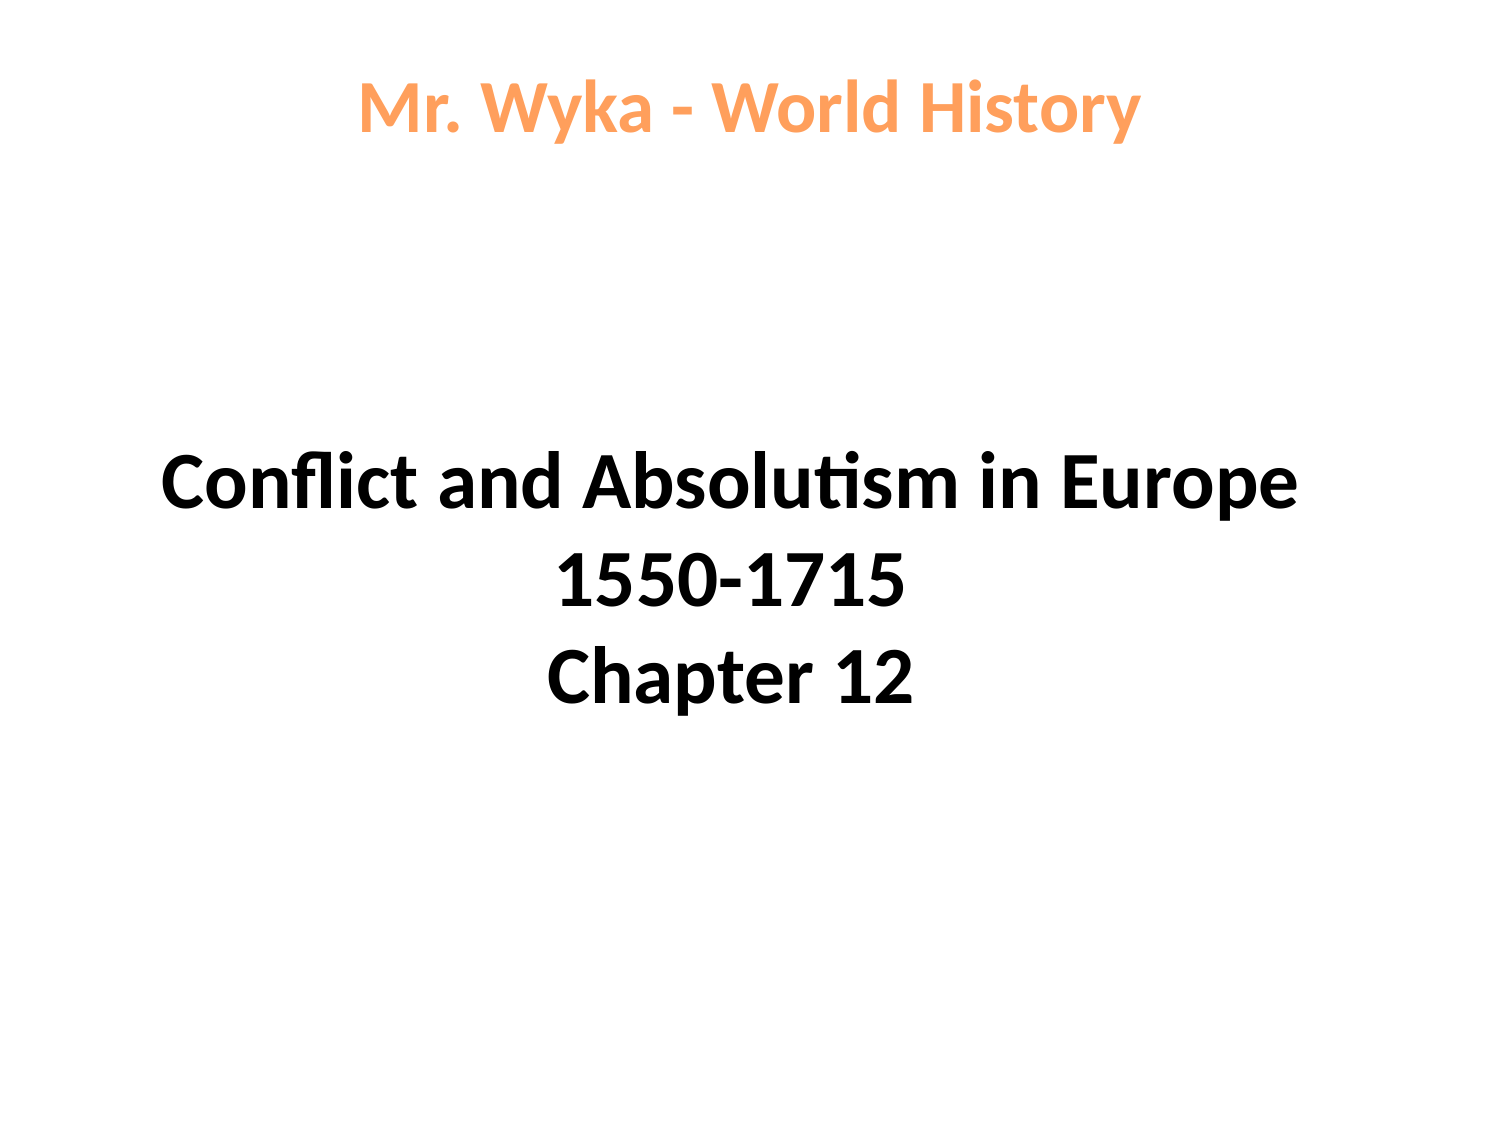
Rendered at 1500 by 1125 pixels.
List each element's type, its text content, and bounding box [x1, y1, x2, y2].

title Conflict and Absolutism in Europe 1550-1715 Chapter 12 [62, 212, 1400, 1000]
subtitle Mr. Wyka - World History [87, 50, 1413, 163]
